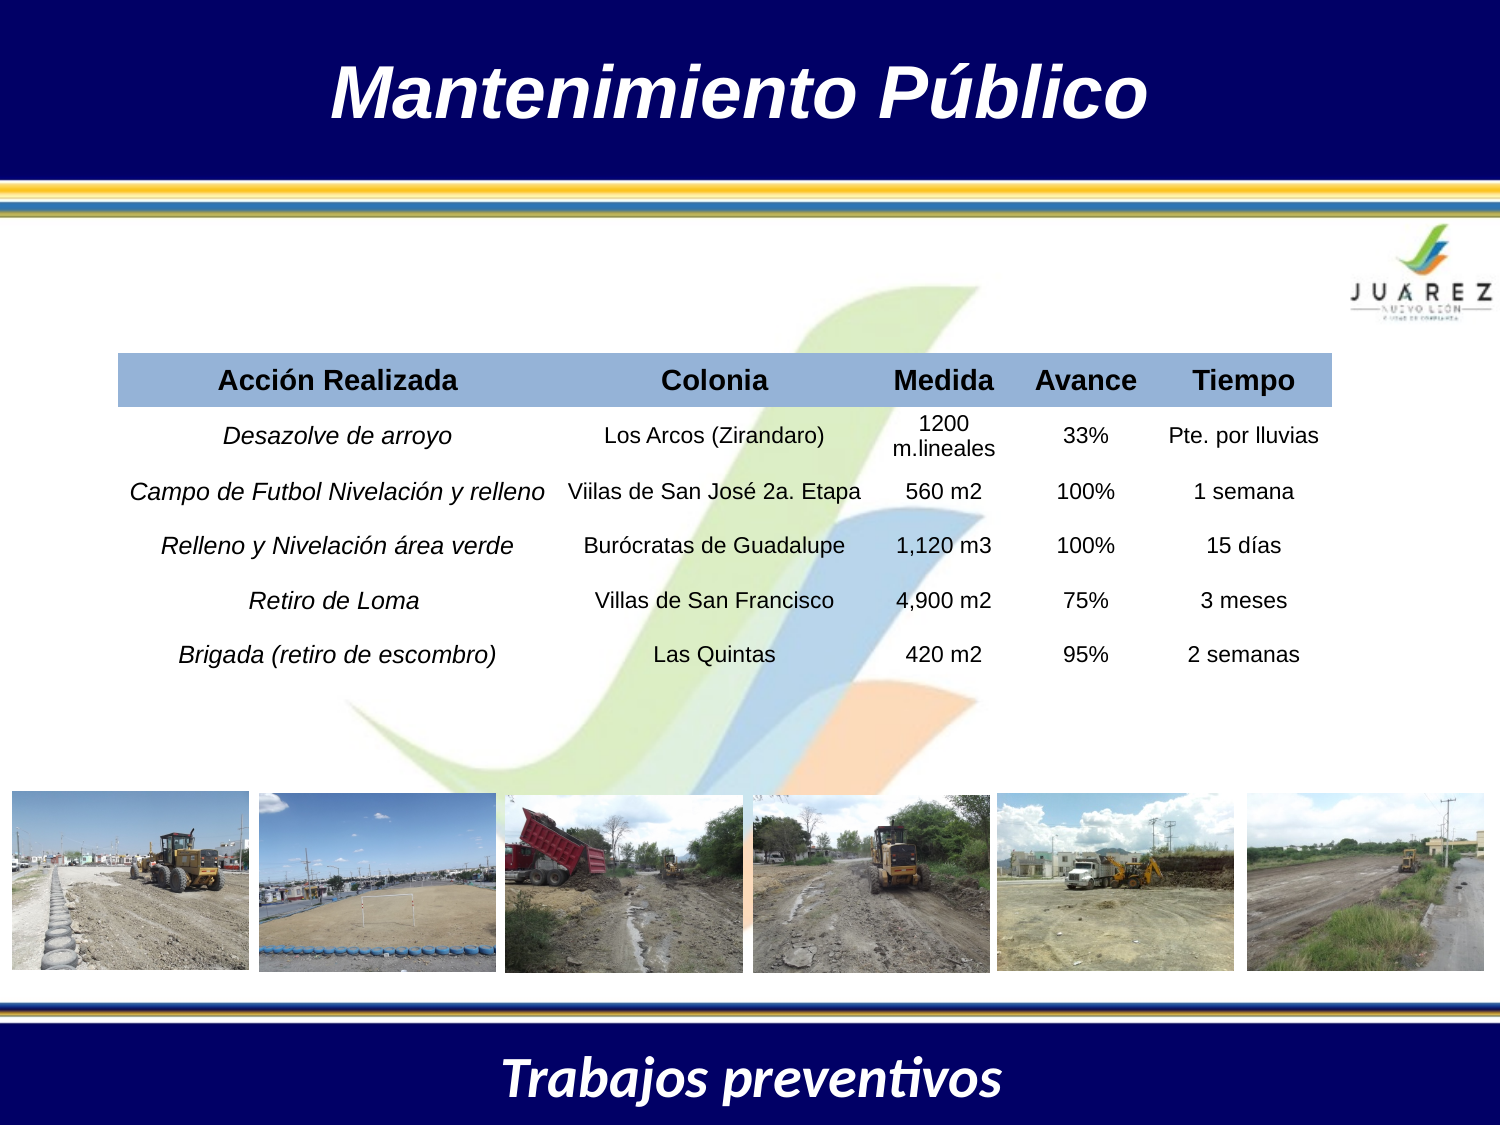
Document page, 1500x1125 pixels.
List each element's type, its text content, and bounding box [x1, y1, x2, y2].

table_cell Relleno y Nivelación área verde [118, 519, 558, 573]
table_cell 75% [1016, 573, 1156, 628]
picture [0, 0, 1500, 1125]
table_cell Burócratas de Guadalupe [558, 519, 872, 573]
table_cell Viilas de San José 2a. Etapa [558, 464, 872, 519]
table_cell 100% [1016, 464, 1156, 519]
table_cell 95% [1016, 628, 1156, 682]
text_box Mantenimiento Público [315, 35, 1166, 141]
table_cell 100% [1016, 519, 1156, 573]
table_cell 15 días [1156, 519, 1332, 573]
table_cell 2 semanas [1156, 628, 1332, 682]
table_cell 420 m2 [872, 628, 1016, 682]
table_cell Campo de Futbol Nivelación y relleno [118, 464, 558, 519]
table_cell 1 semana [1156, 464, 1332, 519]
table_header Avance [1016, 353, 1156, 407]
table_cell 4,900 m2 [872, 573, 1016, 628]
table_cell Pte. por lluvias [1156, 407, 1332, 464]
table_cell 3 meses [1156, 573, 1332, 628]
table_cell 33% [1016, 407, 1156, 464]
table_cell Los Arcos (Zirandaro) [558, 407, 872, 464]
table_cell Villas de San Francisco [558, 573, 872, 628]
table_cell 560 m2 [872, 464, 1016, 519]
text_box Trabajos preventivos [300, 1032, 1204, 1117]
table_header Tiempo [1156, 353, 1332, 407]
table_header Acción Realizada [118, 353, 558, 407]
table_cell Las Quintas [558, 628, 872, 682]
table_cell Desazolve de arroyo [118, 407, 558, 464]
table_cell Retiro de Loma [118, 573, 558, 628]
table_header Medida [872, 353, 1016, 407]
table_cell Brigada (retiro de escombro) [118, 628, 558, 682]
table_cell 1,120 m3 [872, 519, 1016, 573]
table_header Colonia [558, 353, 872, 407]
table_cell 1200 m.lineales [872, 407, 1016, 464]
